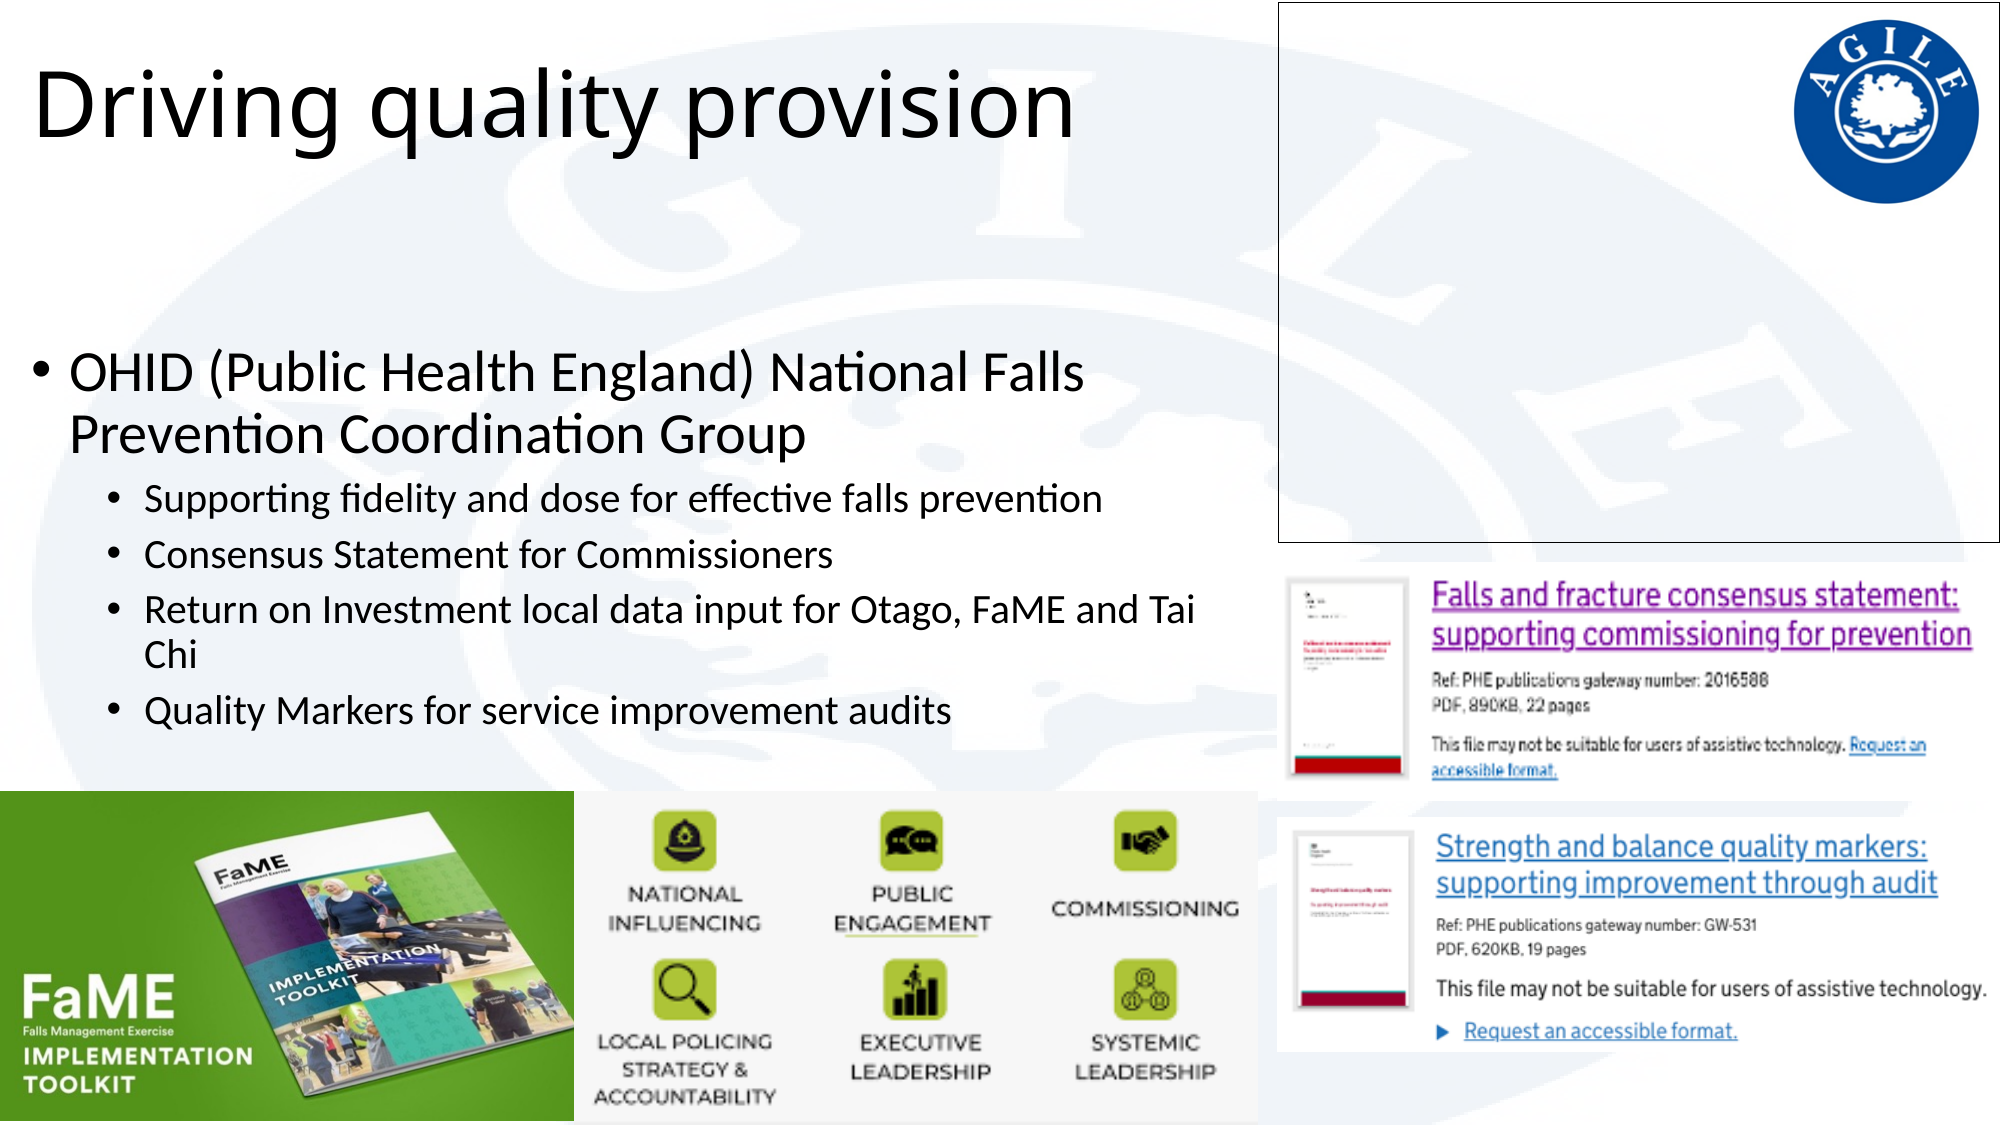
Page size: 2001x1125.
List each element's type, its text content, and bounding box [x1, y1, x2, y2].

list OHID (Public Health England) National Falls Prevention Coordination Group Supporting fidelity and dose for effective falls prevention Consensus Statement for Commissioners Return on Investment local data input for Otago, FaME and Tai Chi Quality Markers for service improvement audits [16, 333, 1225, 791]
picture [1277, 817, 2000, 1052]
title Driving quality provision [16, 0, 1667, 227]
picture [1278, 2, 2000, 543]
text_box © Dawn SKELTON [0, 1121, 574, 1125]
picture [0, 791, 1258, 1125]
picture [1277, 562, 1999, 801]
